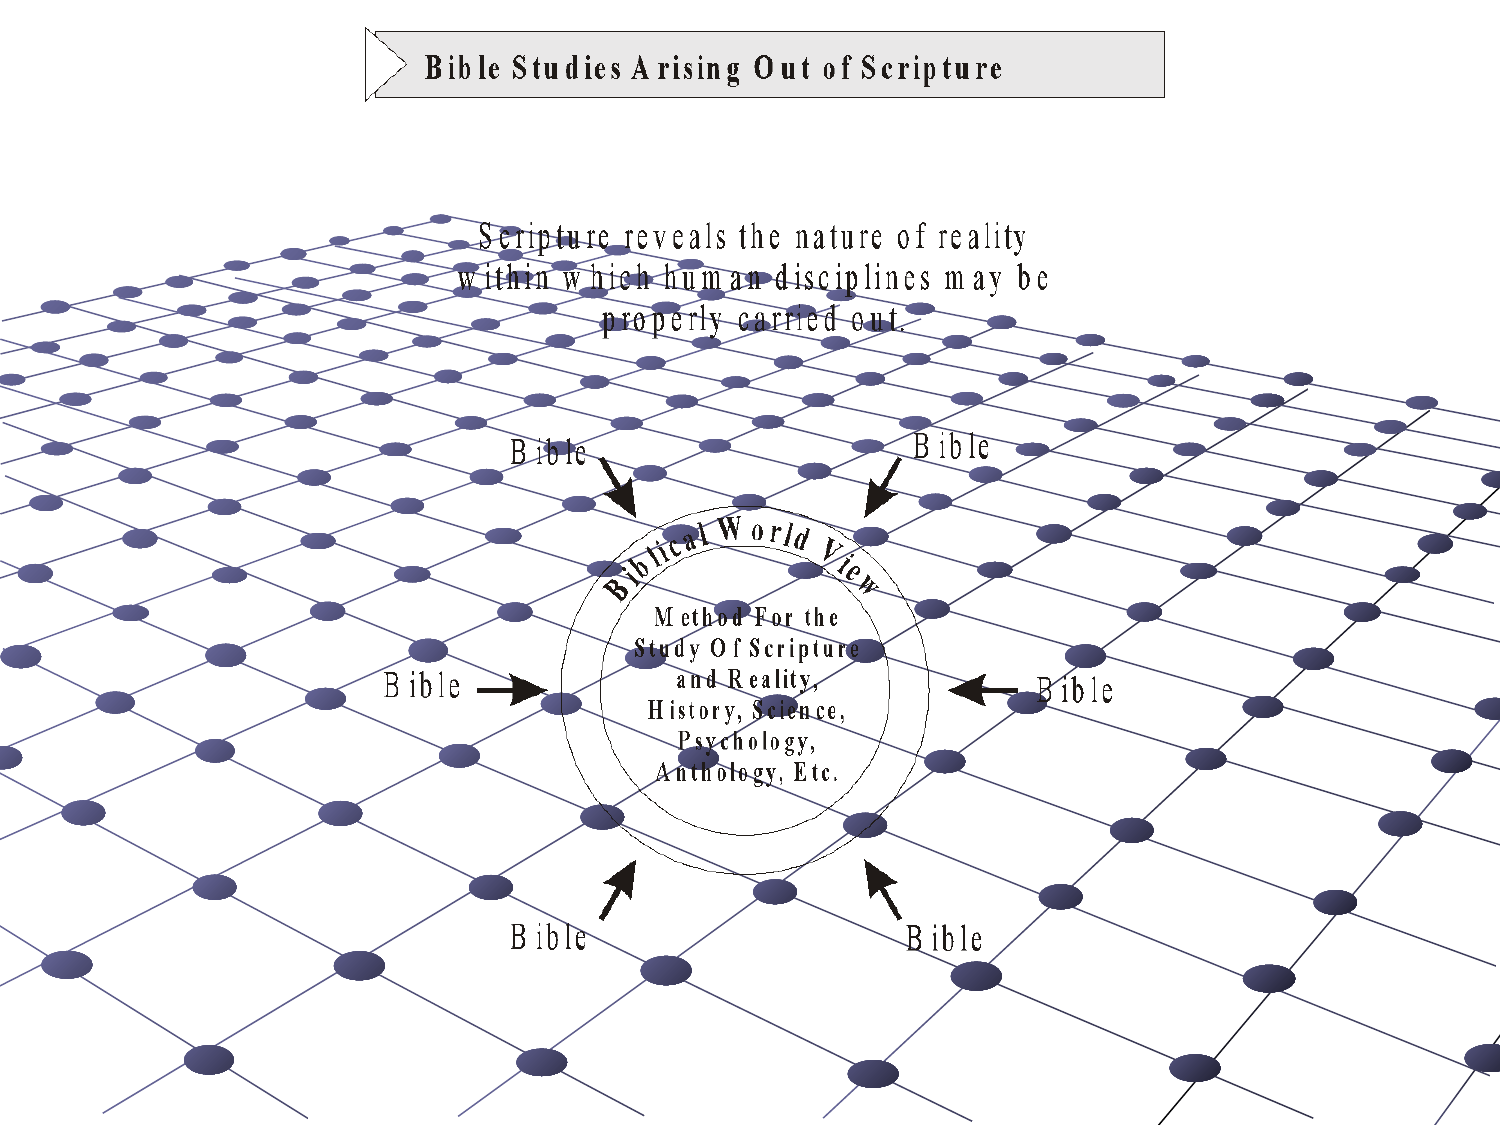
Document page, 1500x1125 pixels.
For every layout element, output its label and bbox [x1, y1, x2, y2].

picture [334, 24, 1166, 994]
